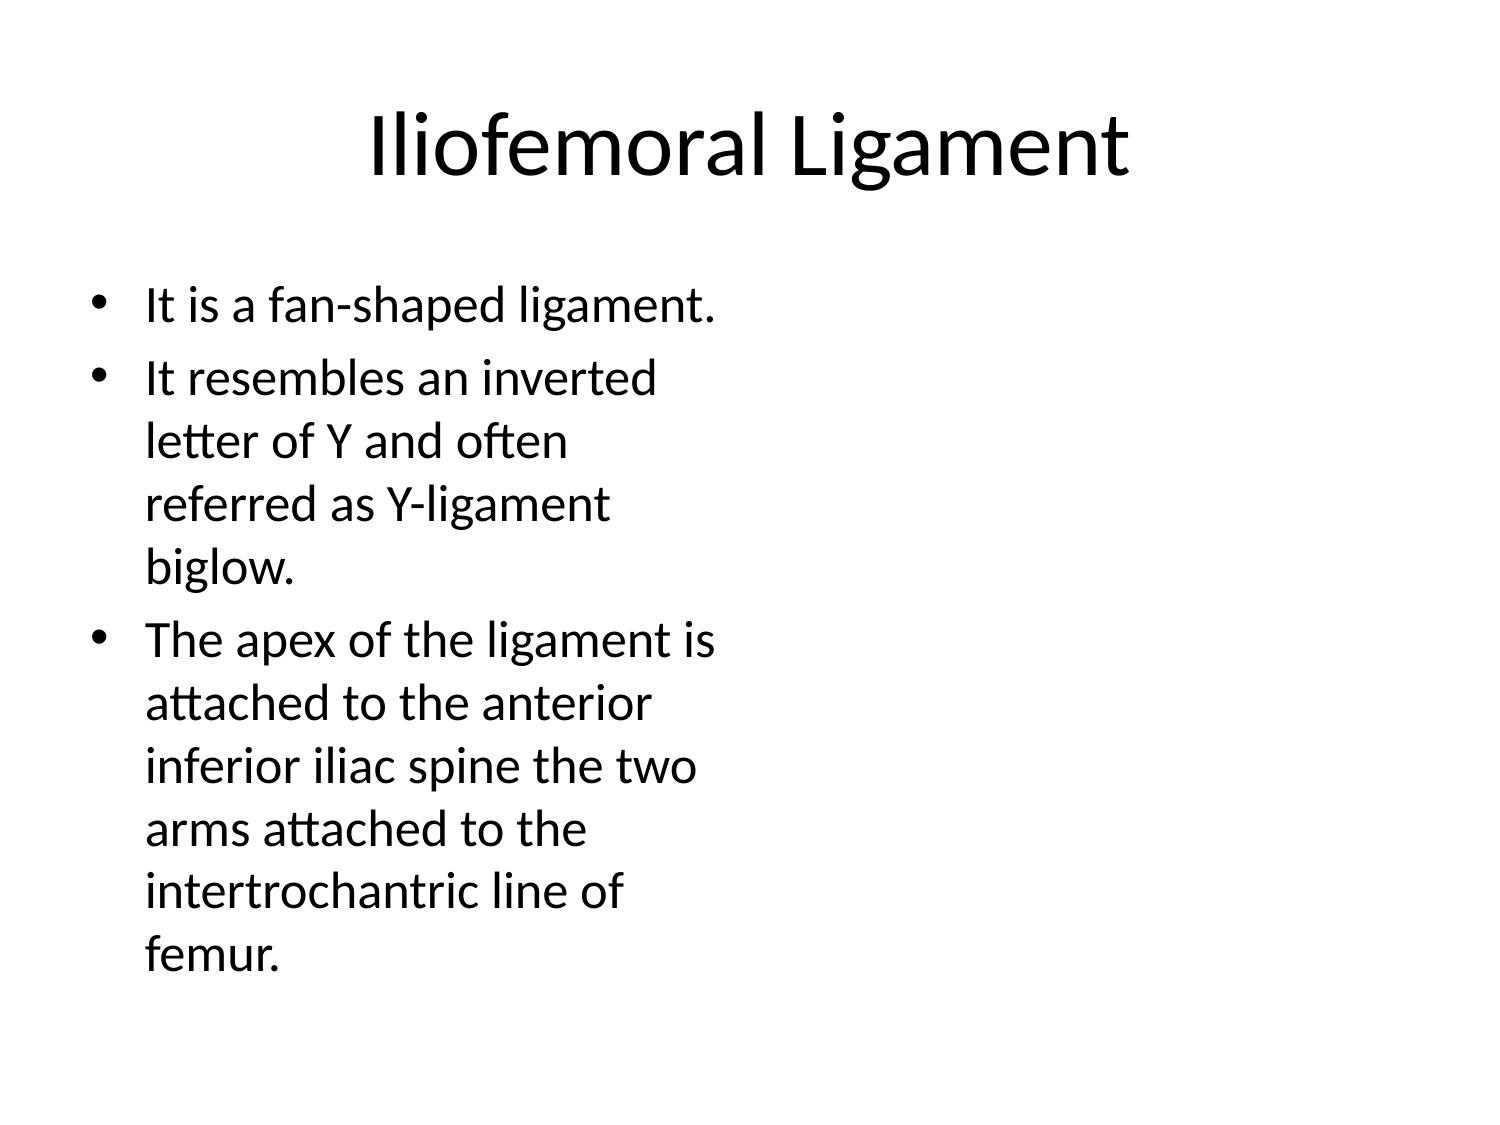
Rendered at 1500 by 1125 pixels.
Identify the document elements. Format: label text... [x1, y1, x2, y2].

list It is a fan-shaped ligament. It resembles an inverted letter of Y and often referred as Y-ligament biglow. The apex of the ligament is attached to the anterior inferior iliac spine the two arms attached to the intertrochantric line of femur. [75, 262, 738, 1005]
title Iliofemoral Ligament [75, 45, 1425, 233]
